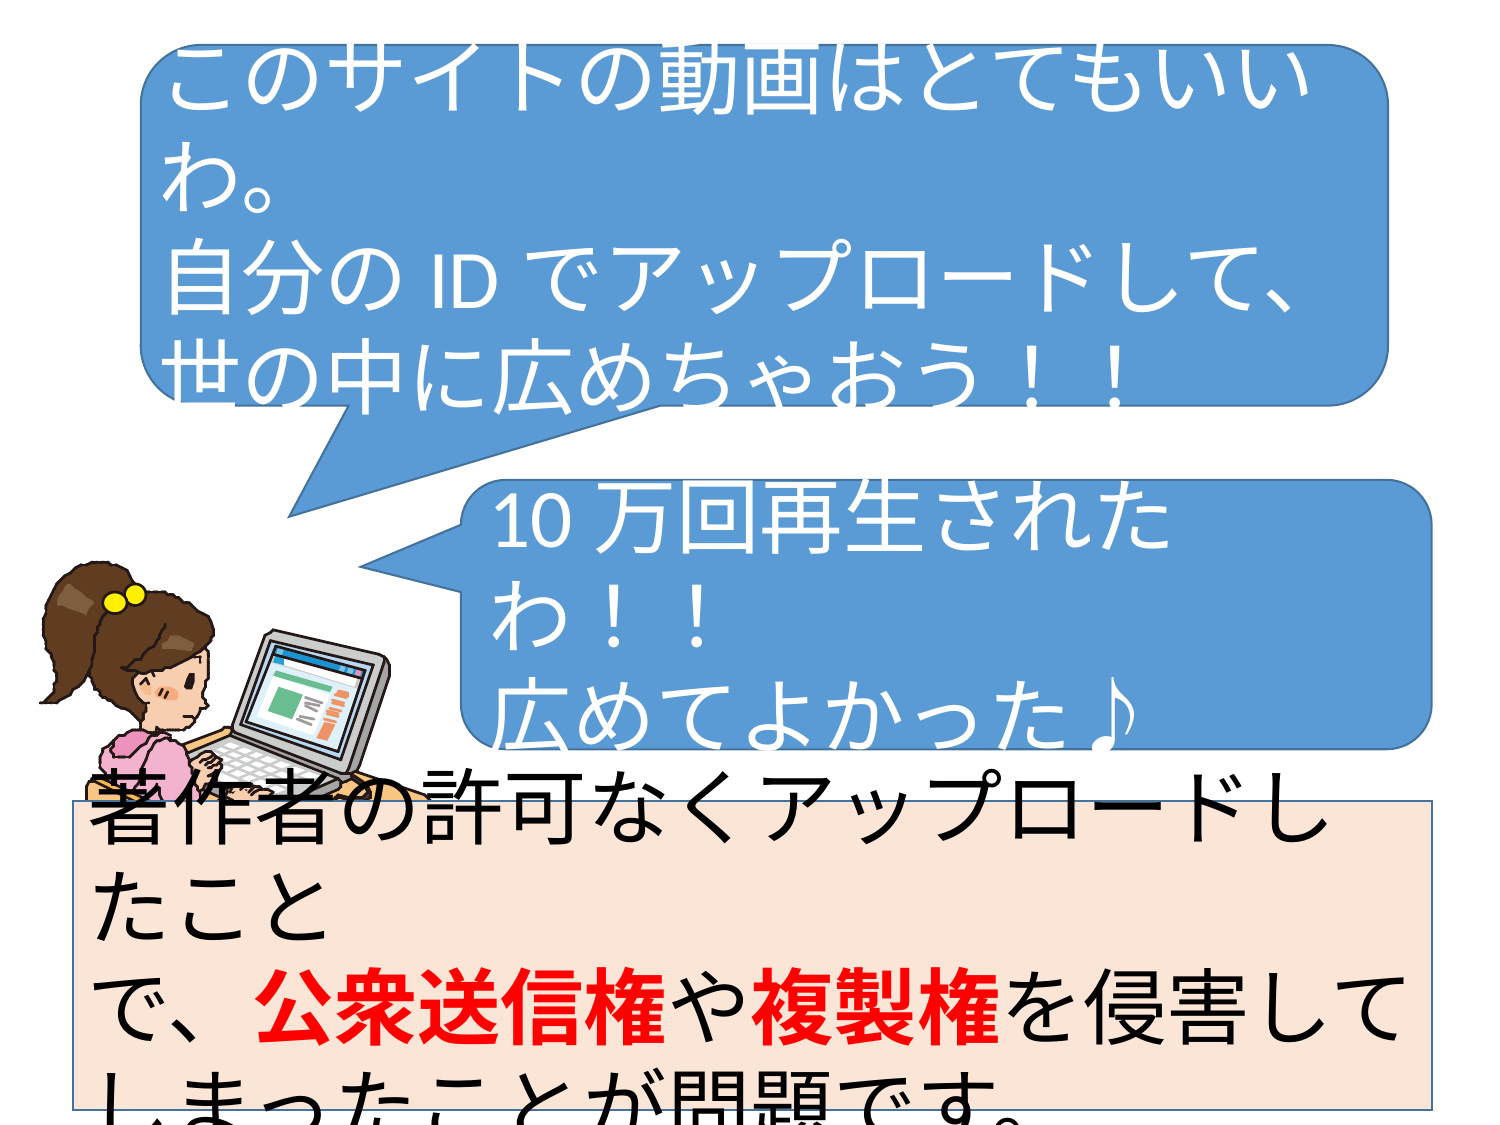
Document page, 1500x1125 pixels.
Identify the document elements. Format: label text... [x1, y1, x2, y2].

text_box 10万回再生されたわ！！ 広めてよかった♪ [376, 478, 1433, 751]
text_box このサイトの動画はとてもいいわ。 自分のIDでアップロードして、世の中に広めちゃおう！！ [139, 43, 1390, 519]
text_box 著作者の許可なくアップロードしたこと で、公衆送信権や複製権を侵害してしまったことが問題です。 [72, 800, 1433, 1111]
picture [37, 559, 433, 1044]
